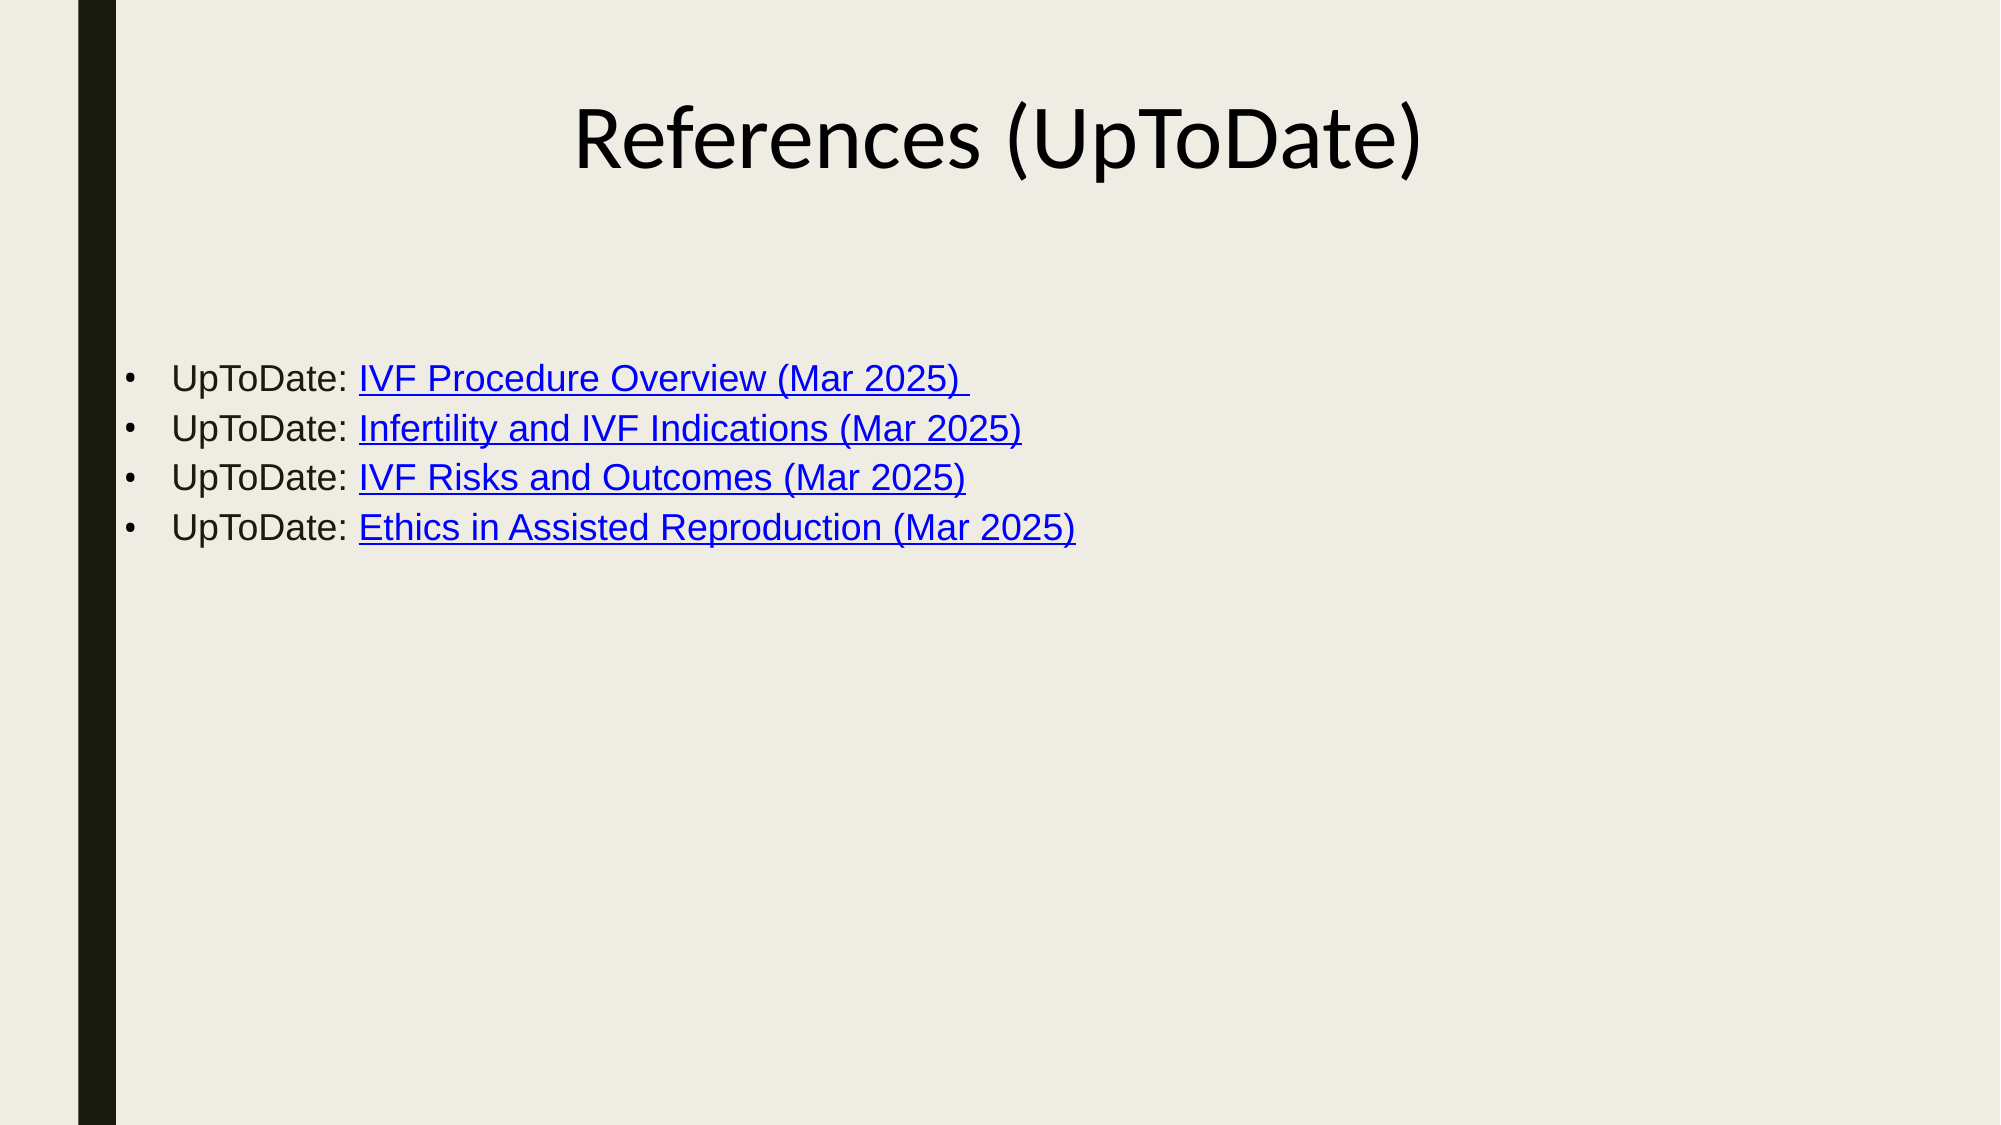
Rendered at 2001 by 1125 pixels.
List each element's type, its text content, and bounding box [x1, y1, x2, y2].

title References (UpToDate) [99, 45, 1900, 233]
list UpToDate: IVF Procedure Overview (Mar 2025) UpToDate: Infertility and IVF Indications (Mar 2025) UpToDate: IVF Risks and Outcomes (Mar 2025) UpToDate: Ethics in Assisted Reproduction (Mar 2025) [99, 262, 1900, 1005]
